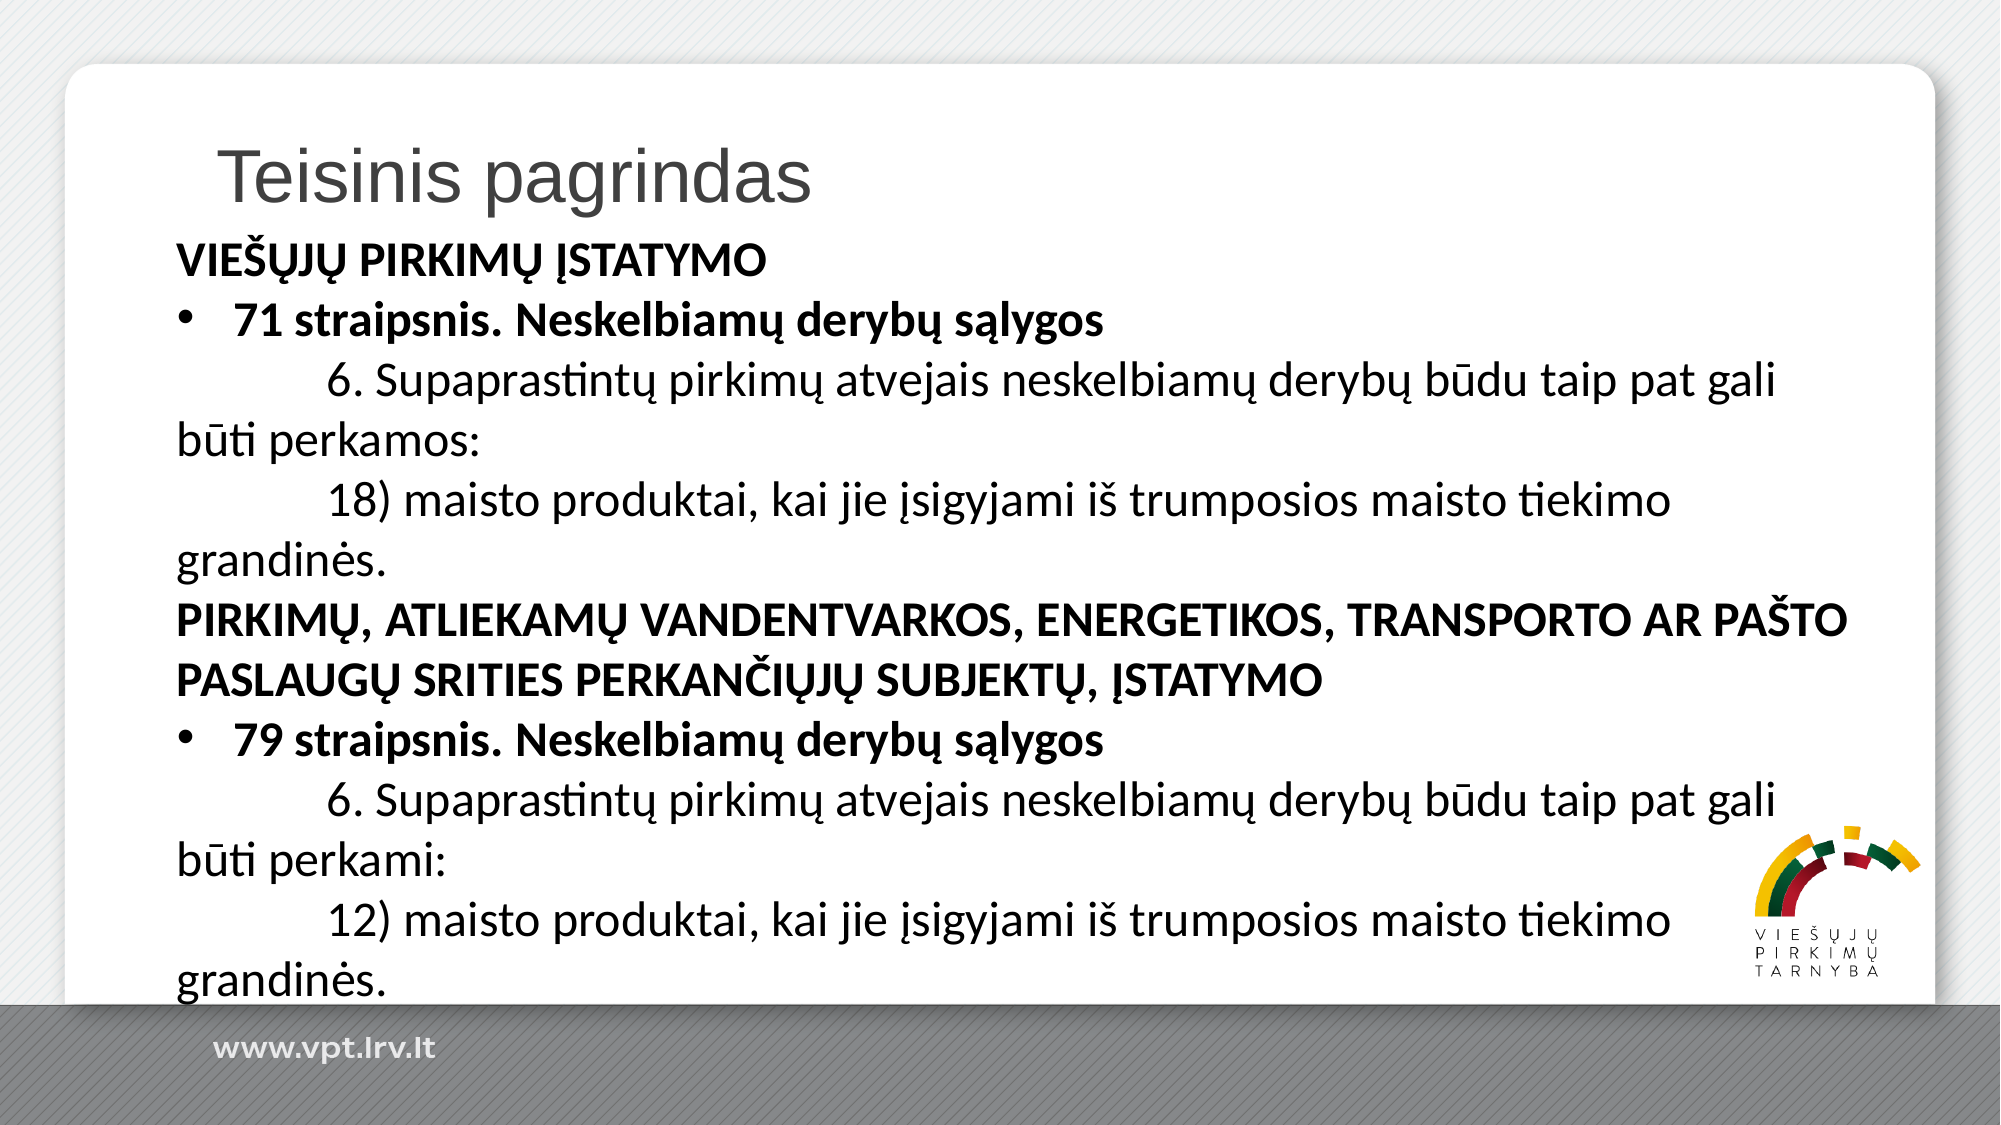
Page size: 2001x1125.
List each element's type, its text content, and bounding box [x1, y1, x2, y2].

text_box VIEŠŲJŲ PIRKIMŲ ĮSTATYMO 71 straipsnis. Neskelbiamų derybų sąlygos 6. Supaprastintų pirkimų atvejais neskelbiamų derybų būdu taip pat gali būti perkamos: 18) maisto produktai, kai jie įsigyjami iš trumposios maisto tiekimo grandinės. PIRKIMŲ, ATLIEKAMŲ VANDENTVARKOS, ENERGETIKOS, TRANSPORTO AR PAŠTO PASLAUGŲ SRITIES PERKANČIŲJŲ SUBJEKTŲ, ĮSTATYMO 79 straipsnis. Neskelbiamų derybų sąlygos 6. Supaprastintų pirkimų atvejais neskelbiamų derybų būdu taip pat gali būti perkami: 12) maisto produktai, kai jie įsigyjami iš trumposios maisto tiekimo grandinės. [147, 225, 1853, 1007]
text_box Teisinis pagrindas [186, 127, 1289, 218]
picture [0, 0, 2000, 1125]
